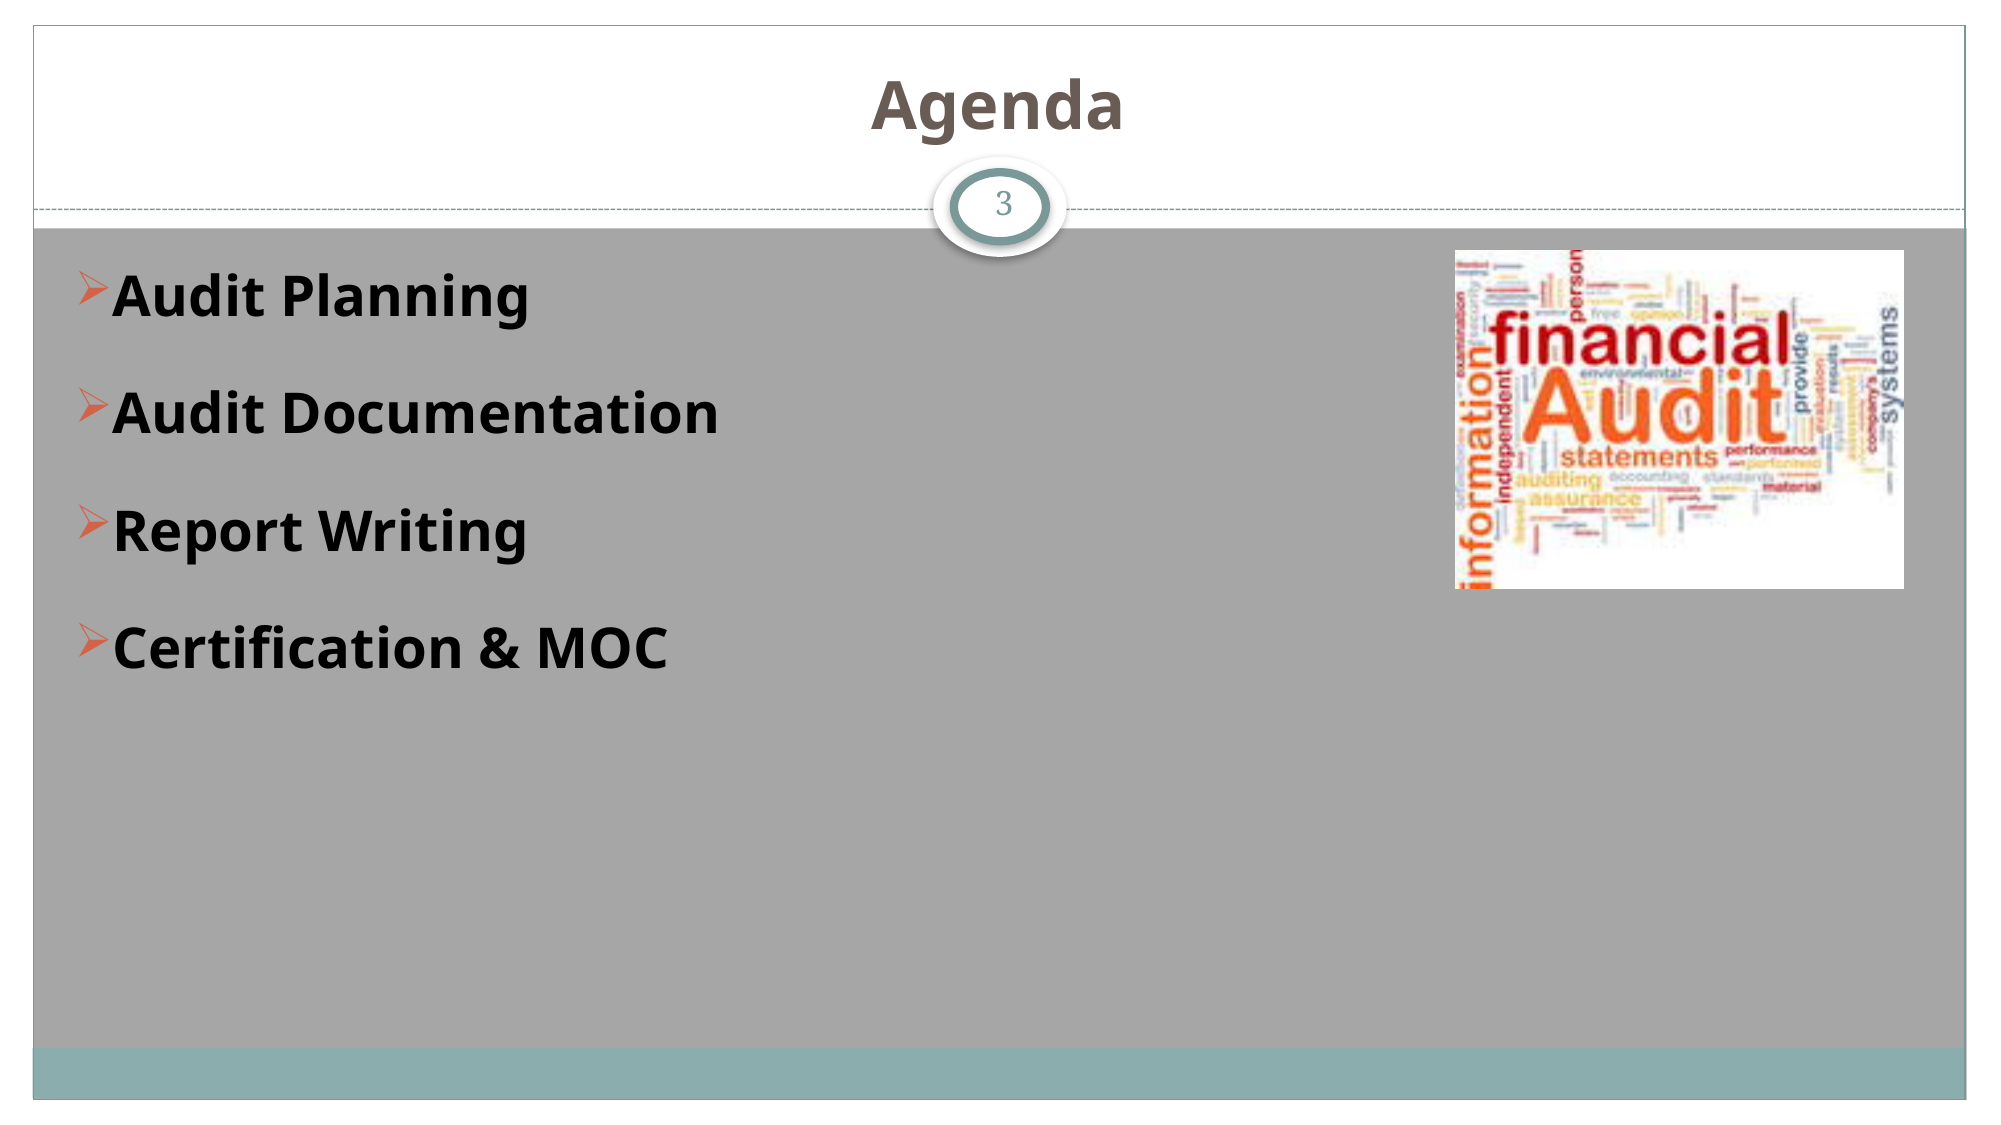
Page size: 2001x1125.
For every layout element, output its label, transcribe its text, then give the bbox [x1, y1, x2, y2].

title Agenda [51, 51, 1946, 150]
slide_number 3 [953, 168, 1054, 241]
list Audit Planning Audit Documentation Report Writing Certification & MOC [60, 252, 1940, 1040]
picture [1455, 250, 1904, 589]
